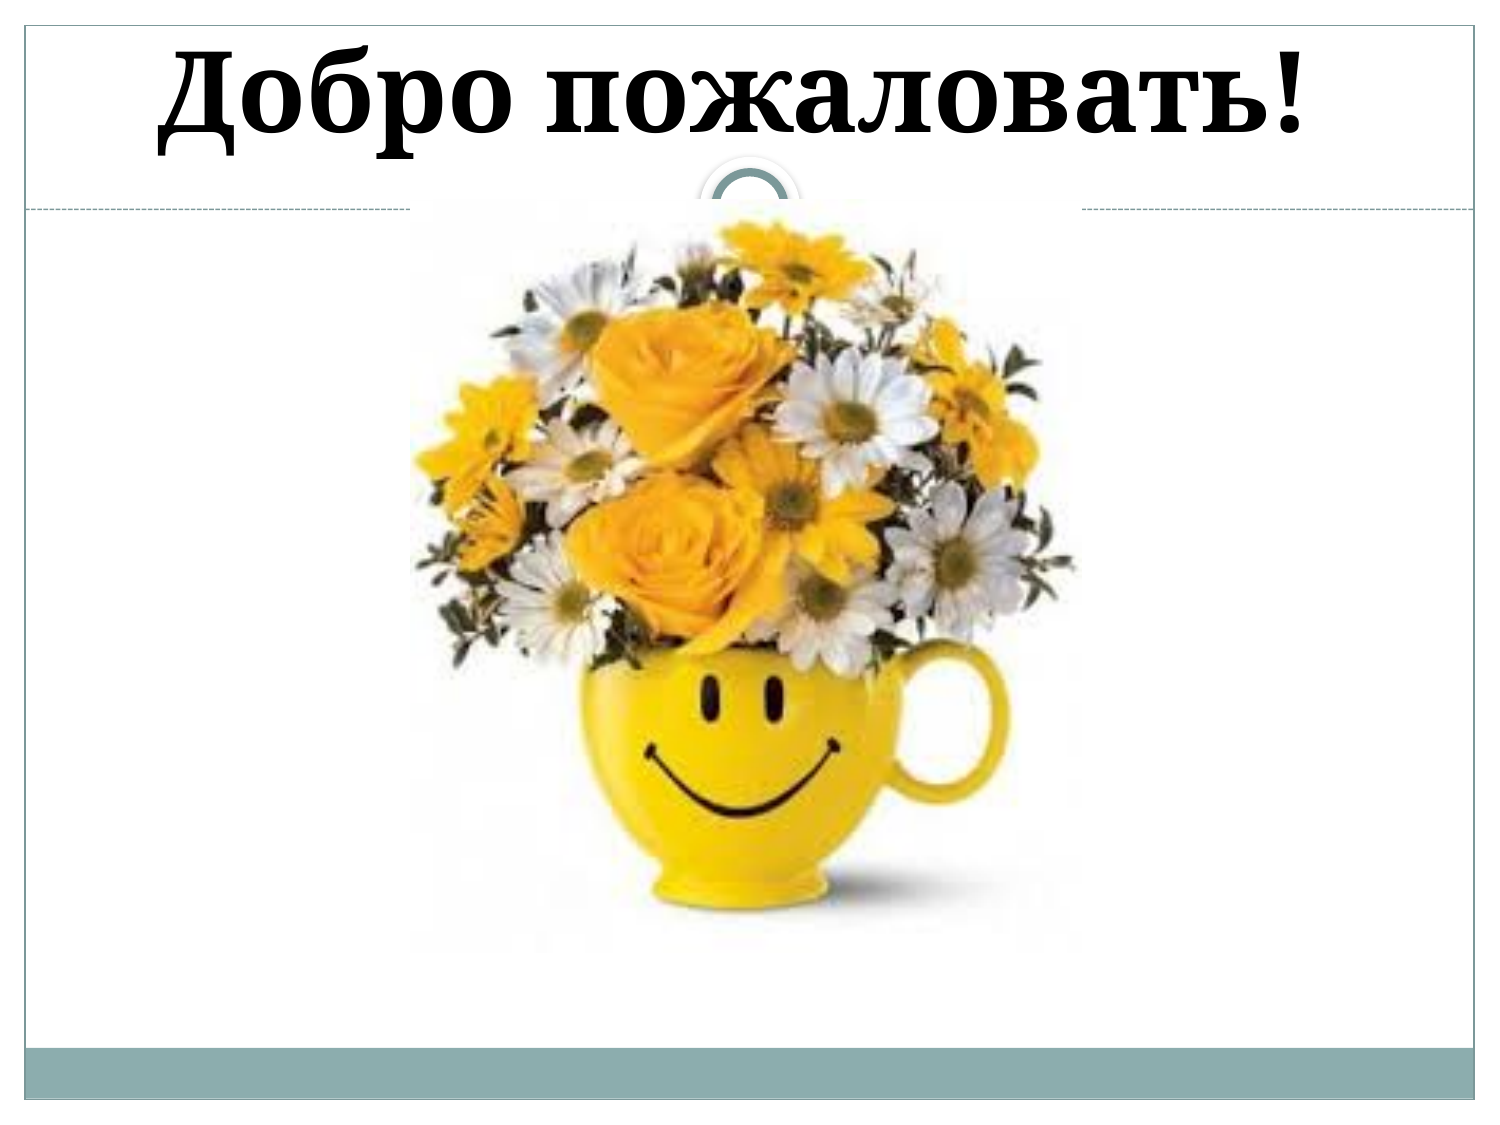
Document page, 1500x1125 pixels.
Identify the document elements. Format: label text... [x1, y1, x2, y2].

title Добро пожаловать! [49, 37, 1450, 162]
picture [409, 198, 1082, 953]
